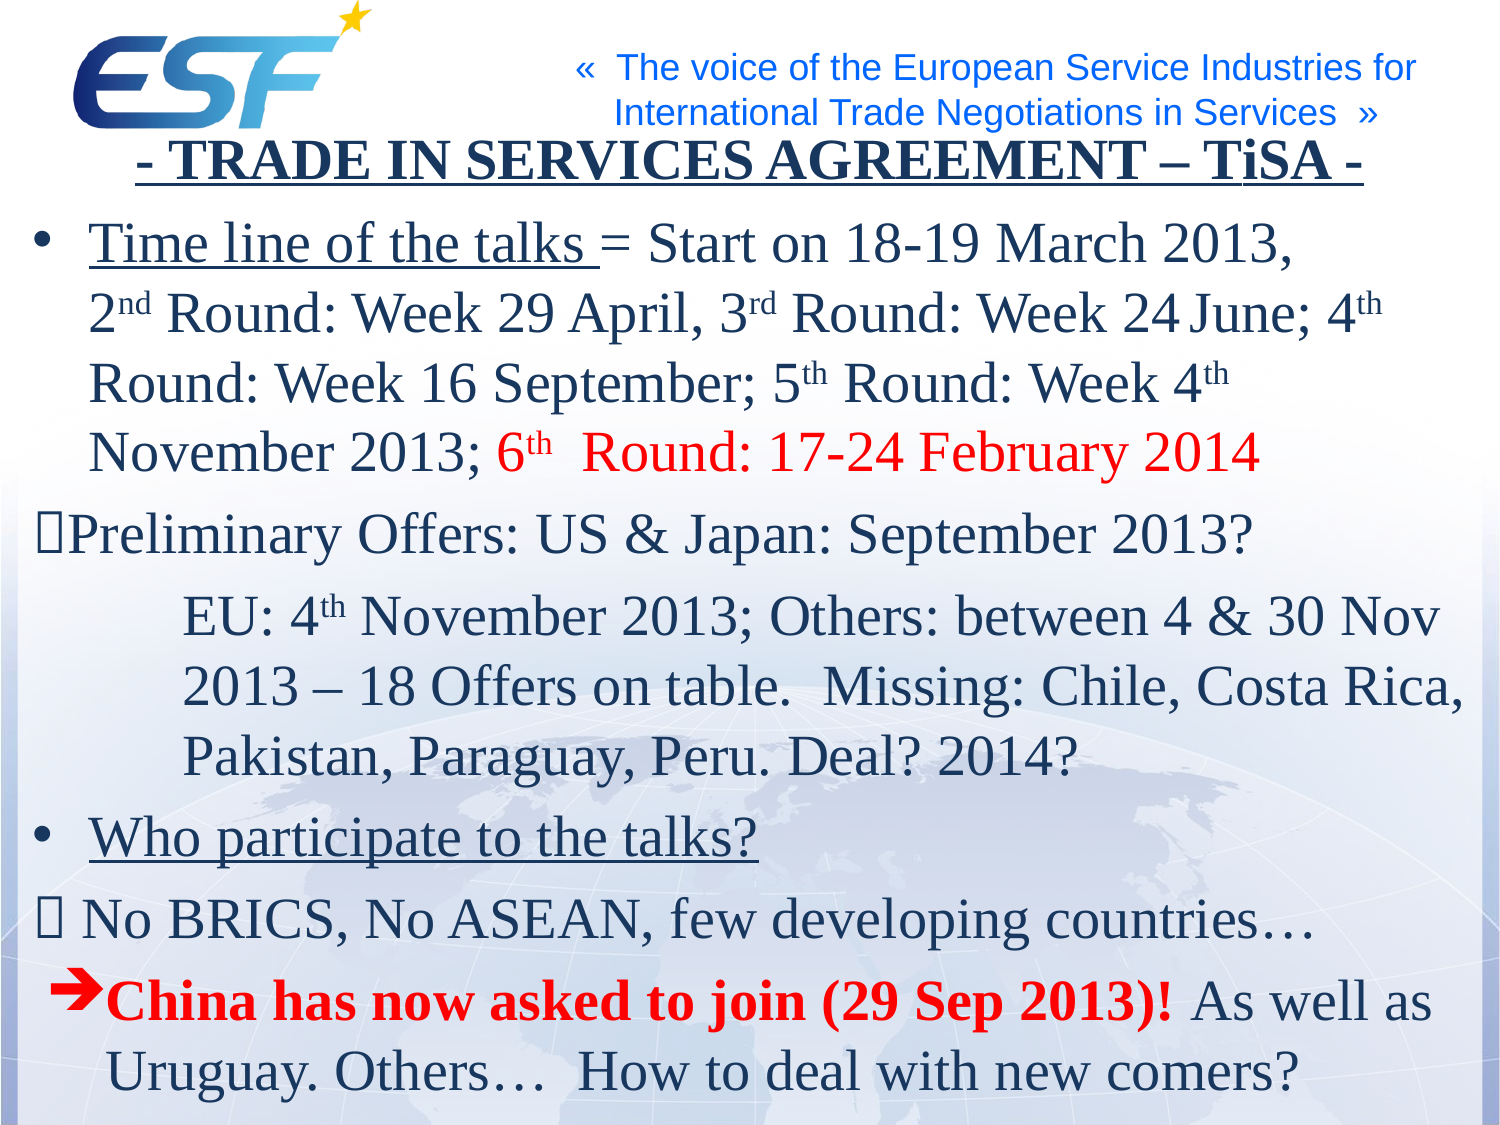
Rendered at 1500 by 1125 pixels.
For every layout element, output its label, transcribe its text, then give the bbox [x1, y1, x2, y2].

picture [660, 107, 671, 113]
picture [967, 107, 978, 113]
picture [1109, 107, 1118, 113]
list Time line of the talks = Start on 18-19 March 2013, 2nd Round: Week 29 April, 3rd Round: Week 24 June; 4th Round: Week 16 September; 5th Round: Week 4th November 2013; 6th Round: 17-24 February 2014 Preliminary Offers: US & Japan: September 2013? EU: 4th November 2013; Others: between 4 & 30 Nov 2013 – 18 Offers on table. Missing: Chile, Costa Rica, Pakistan, Paraguay, Peru. Deal? 2014? Who participate to the talks?  No BRICS, No ASEAN, few developing countries… China has now asked to join (29 Sep 2013)! As well as Uruguay. Others… How to deal with new comers? [17, 196, 1483, 1125]
picture [941, 104, 947, 113]
picture [888, 107, 898, 113]
picture [1088, 107, 1099, 113]
picture [1223, 107, 1234, 113]
title - Trade in Services Agreement – Tisa - [112, 113, 1388, 196]
picture [0, 0, 1500, 1125]
picture [629, 107, 638, 113]
picture [1302, 107, 1313, 113]
picture [1009, 107, 1020, 113]
picture [753, 107, 764, 113]
picture [988, 107, 998, 113]
picture [1245, 106, 1254, 113]
picture [909, 107, 920, 113]
picture [694, 107, 703, 113]
picture [775, 107, 784, 113]
picture [1168, 107, 1177, 113]
